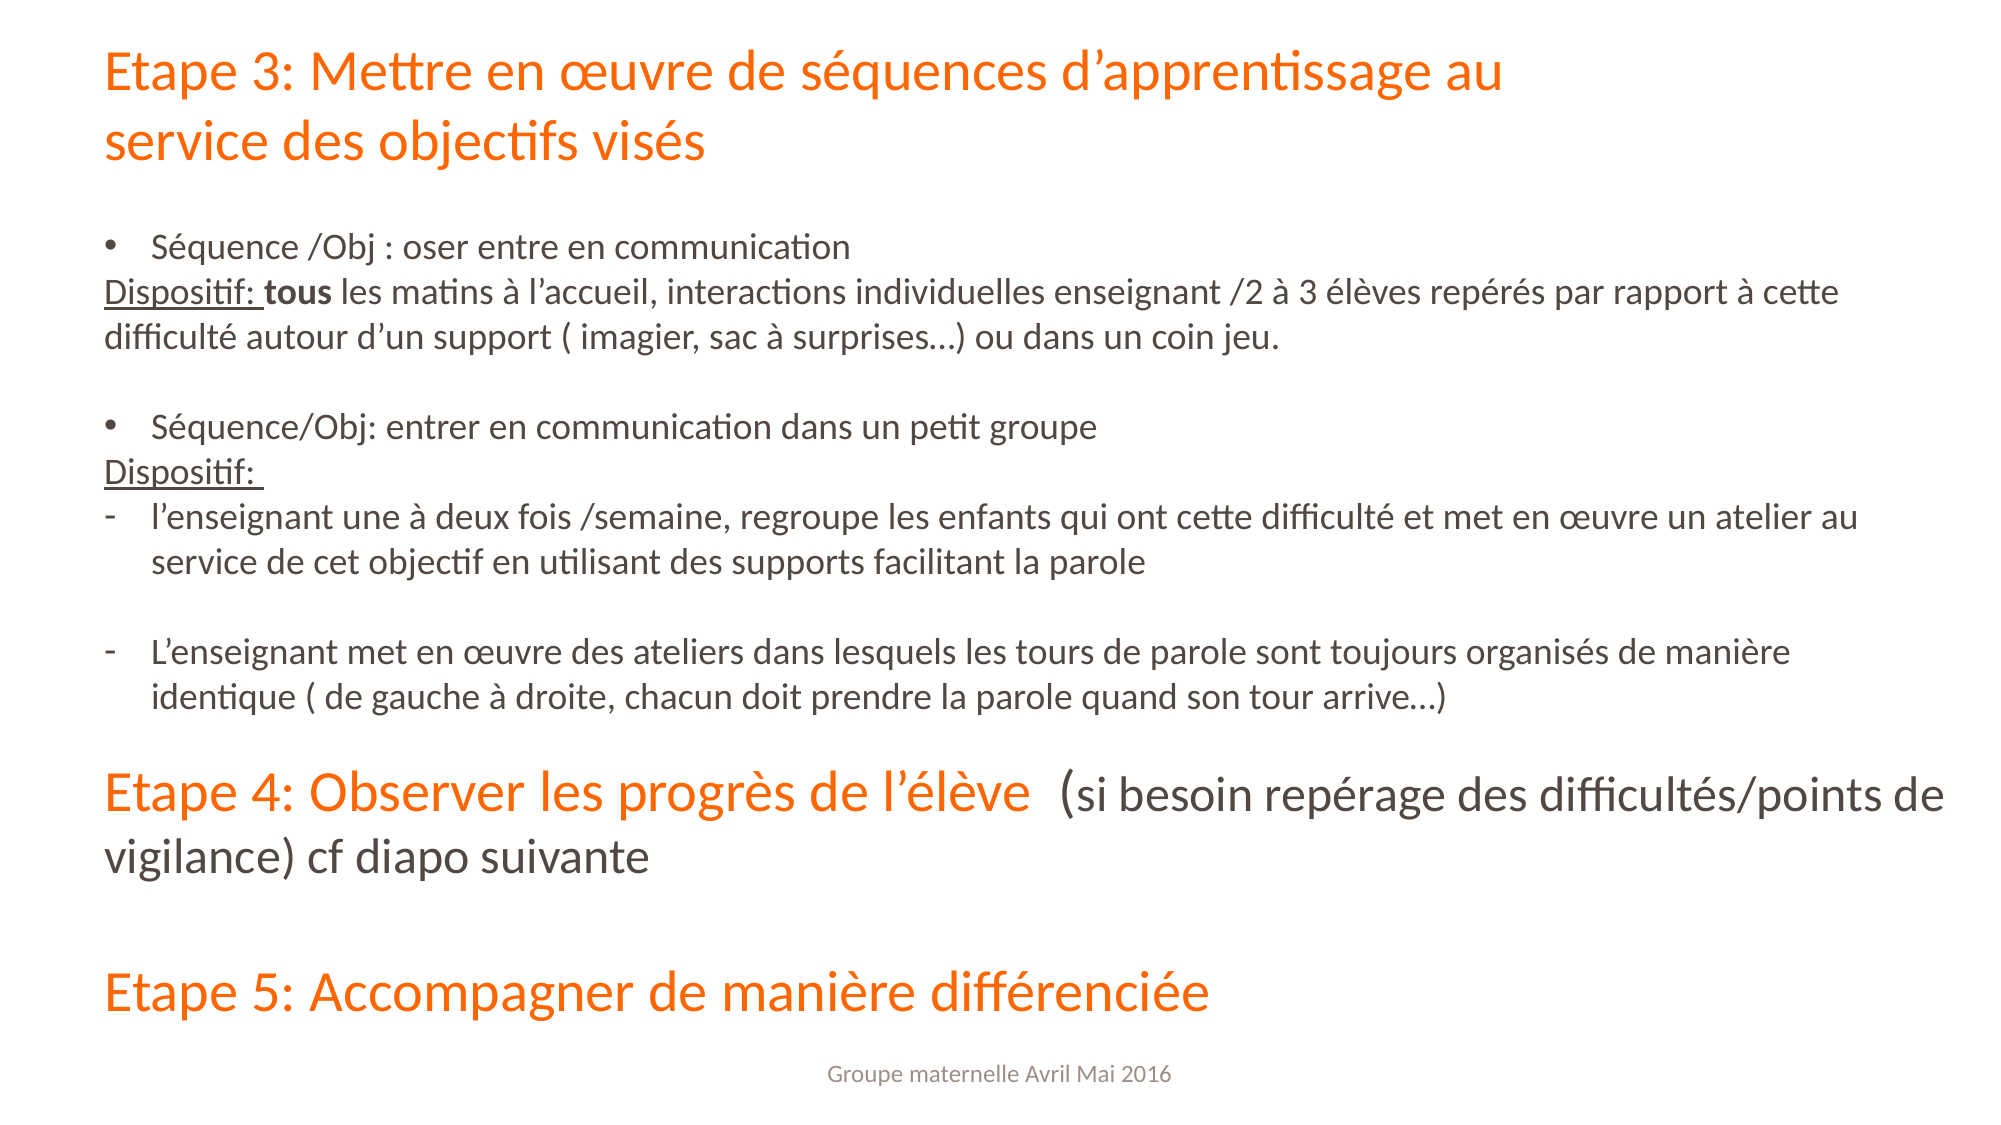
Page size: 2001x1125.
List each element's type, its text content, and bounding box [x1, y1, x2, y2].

text_box Etape 4: Observer les progrès de l’élève (si besoin repérage des difficultés/points de vigilance) cf diapo suivante Etape 5: Accompagner de manière différenciée [89, 745, 2000, 1031]
text_box Etape 3: Mettre en œuvre de séquences d’apprentissage au service des objectifs visés [89, 24, 1615, 180]
text_box Séquence /Obj : oser entre en communication Dispositif: tous les matins à l’accueil, interactions individuelles enseignant /2 à 3 élèves repérés par rapport à cette difficulté autour d’un support ( imagier, sac à surprises…) ou dans un coin jeu. Séquence/Obj: entrer en communication dans un petit groupe Dispositif: l’enseignant une à deux fois /semaine, regroupe les enfants qui ont cette difficulté et met en œuvre un atelier au service de cet objectif en utilisant des supports facilitant la parole L’enseignant met en œuvre des ateliers dans lesquels les tours de parole sont toujours organisés de manière identique ( de gauche à droite, chacun doit prendre la parole quand son tour arrive…) [89, 214, 1937, 725]
footer Groupe maternelle Avril Mai 2016 [662, 1042, 1338, 1103]
